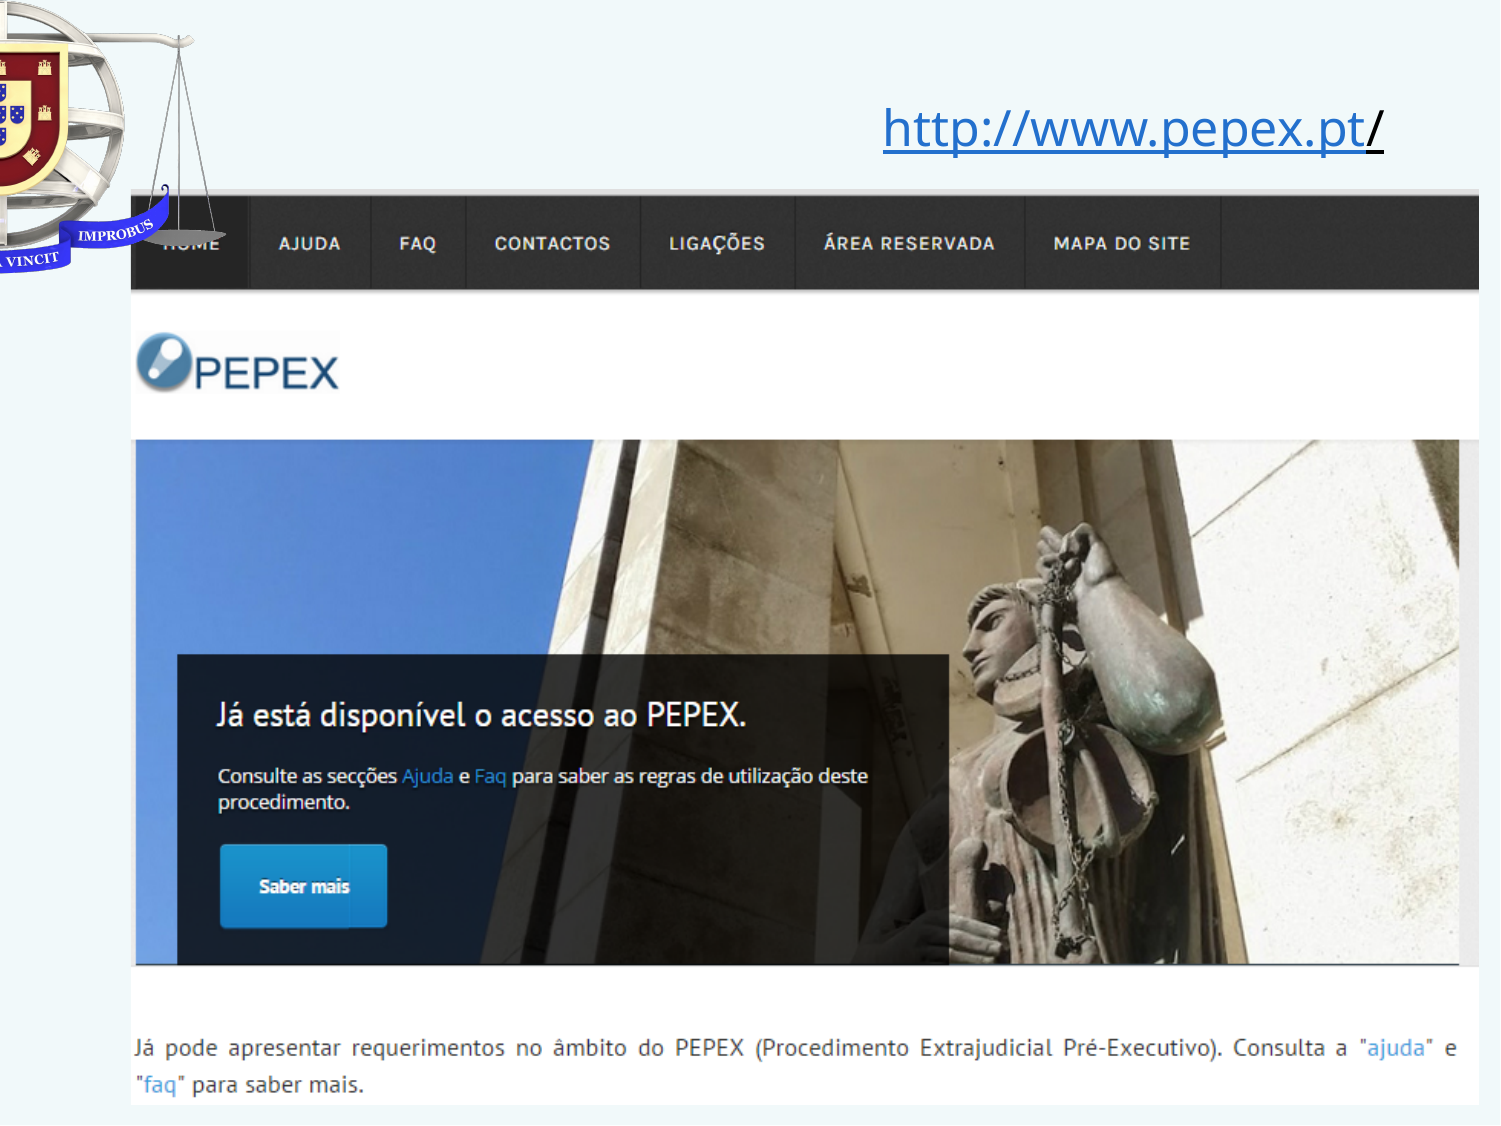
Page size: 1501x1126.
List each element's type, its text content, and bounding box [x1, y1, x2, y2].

picture [0, 0, 1480, 1106]
text_box http://www.pepex.pt/ [867, 89, 1413, 173]
